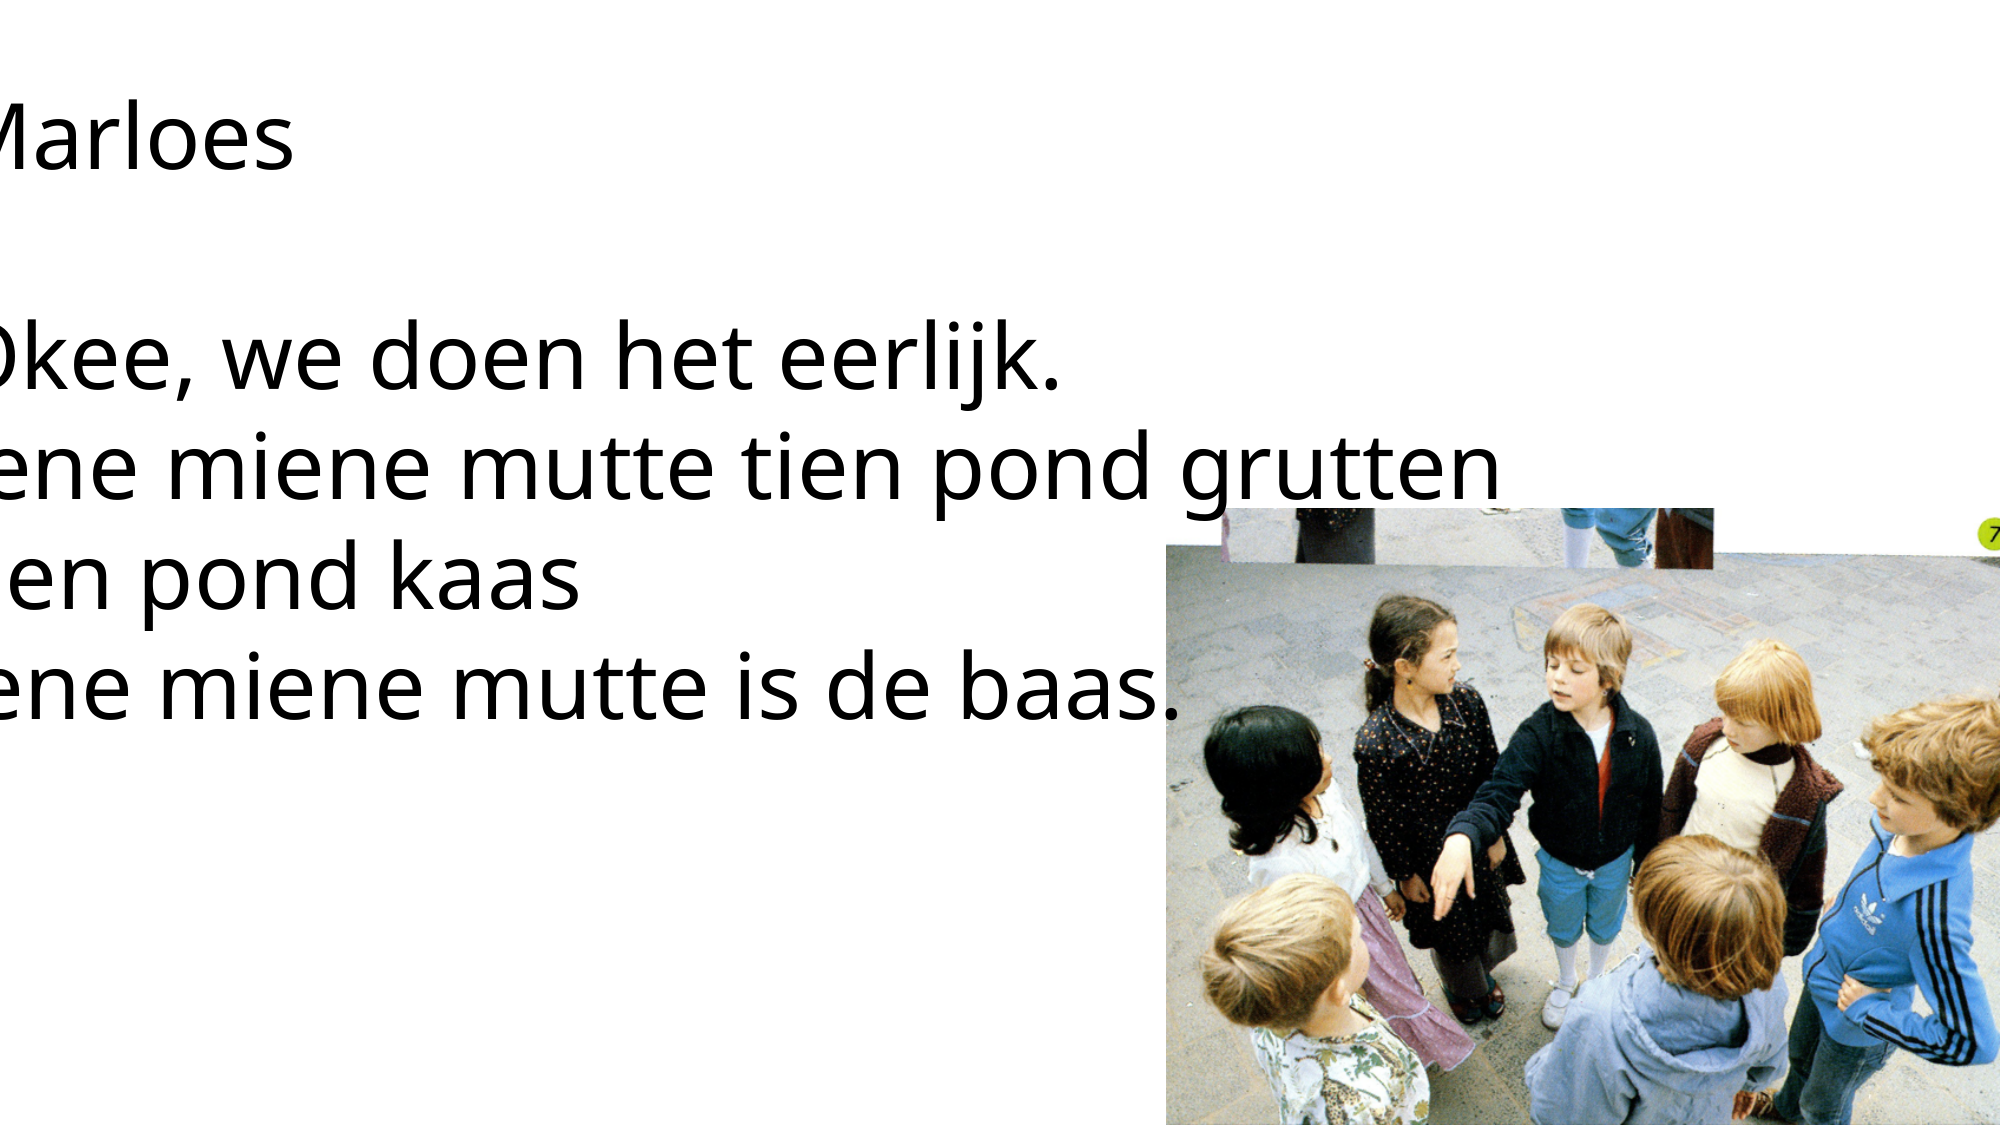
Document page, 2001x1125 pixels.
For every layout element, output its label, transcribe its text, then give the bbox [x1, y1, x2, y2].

picture [1166, 508, 2000, 1125]
text_box Marloes Okee, we doen het eerlijk. Iene miene mutte tien pond grutten tien pond kaas iene miene mutte is de baas. [0, 70, 1544, 746]
